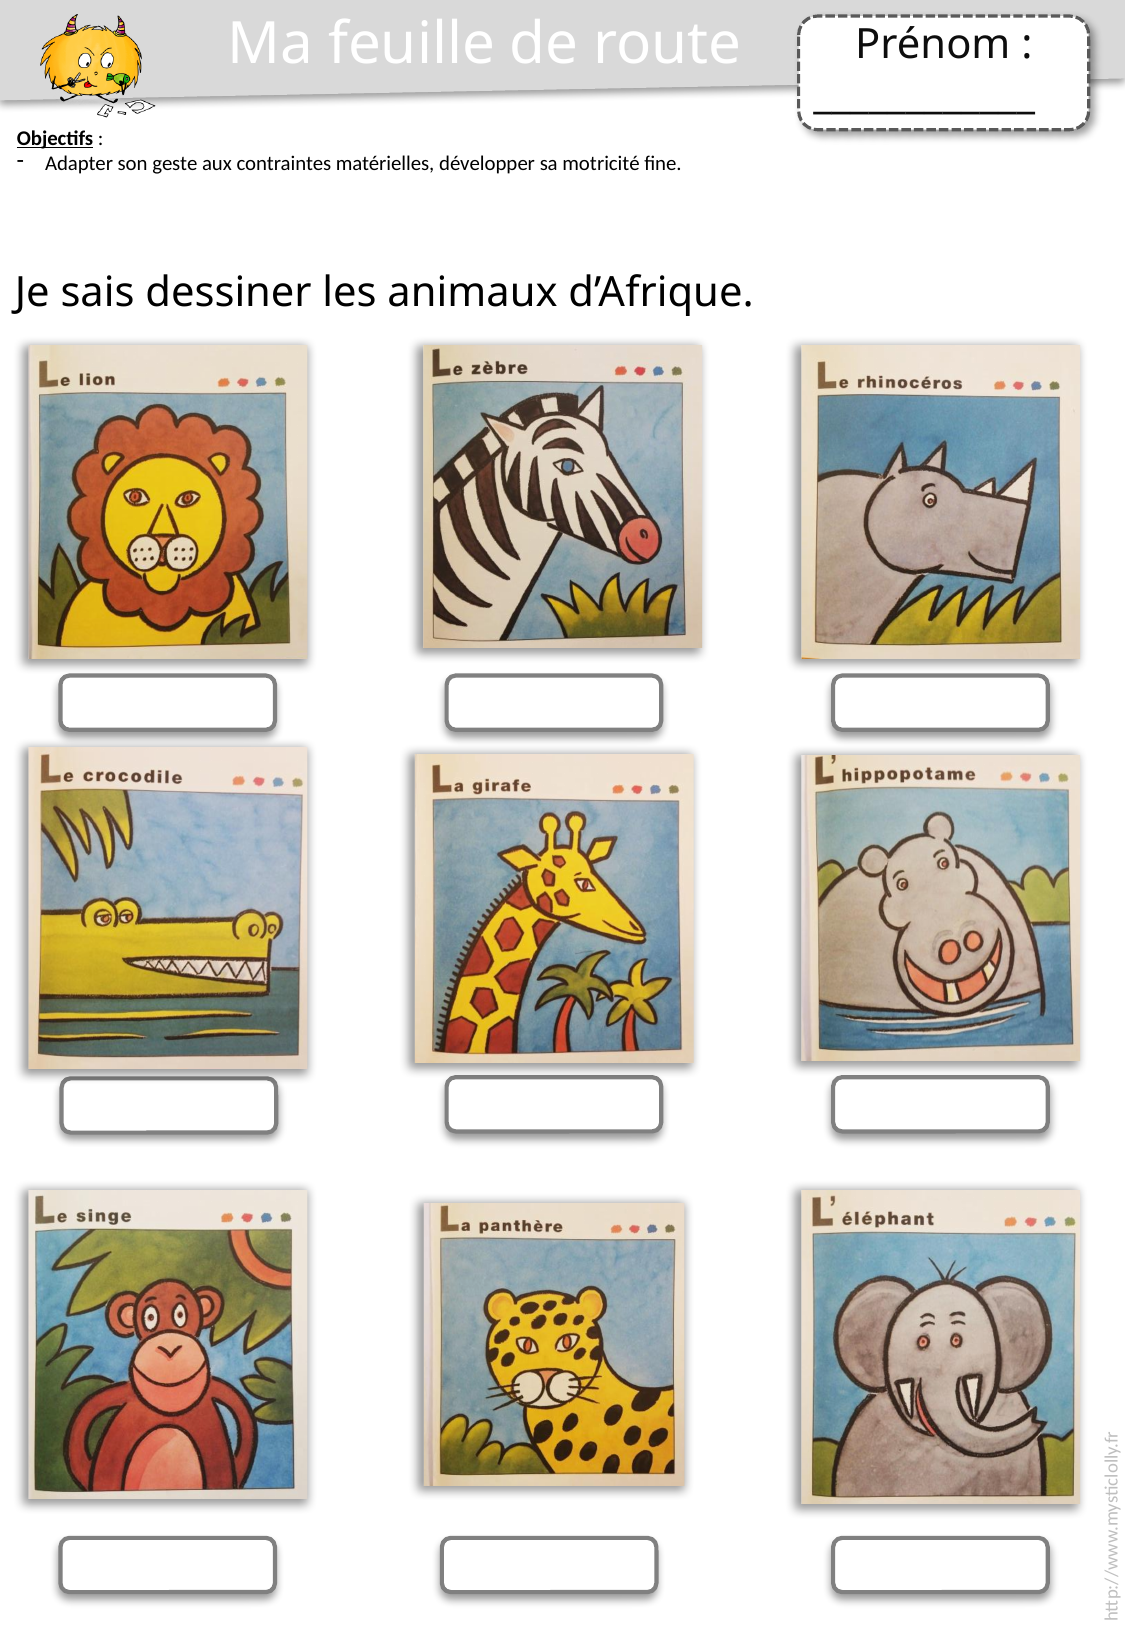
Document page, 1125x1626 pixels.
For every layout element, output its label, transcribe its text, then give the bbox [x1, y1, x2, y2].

picture [11, 345, 325, 659]
picture [411, 345, 714, 648]
text_box Objectifs : Adapter son geste aux contraintes matérielles, développer sa motricité fine. [2, 117, 1106, 183]
picture [783, 1190, 1098, 1504]
text_box Je sais dessiner les animaux d’Afrique. [0, 257, 1125, 323]
text_box [831, 673, 1050, 732]
text_box [444, 1076, 664, 1134]
text_box [58, 1535, 278, 1595]
picture [787, 755, 1094, 1061]
picture [7, 747, 329, 1069]
text_box [831, 1535, 1050, 1595]
text_box [831, 1075, 1050, 1134]
picture [13, 1190, 322, 1499]
text_box [59, 1082, 279, 1135]
text_box [444, 673, 664, 732]
picture [35, 14, 161, 117]
picture [783, 345, 1098, 658]
picture [412, 1203, 696, 1486]
text_box [58, 673, 278, 732]
text_box [439, 1535, 659, 1595]
picture [399, 754, 709, 1063]
